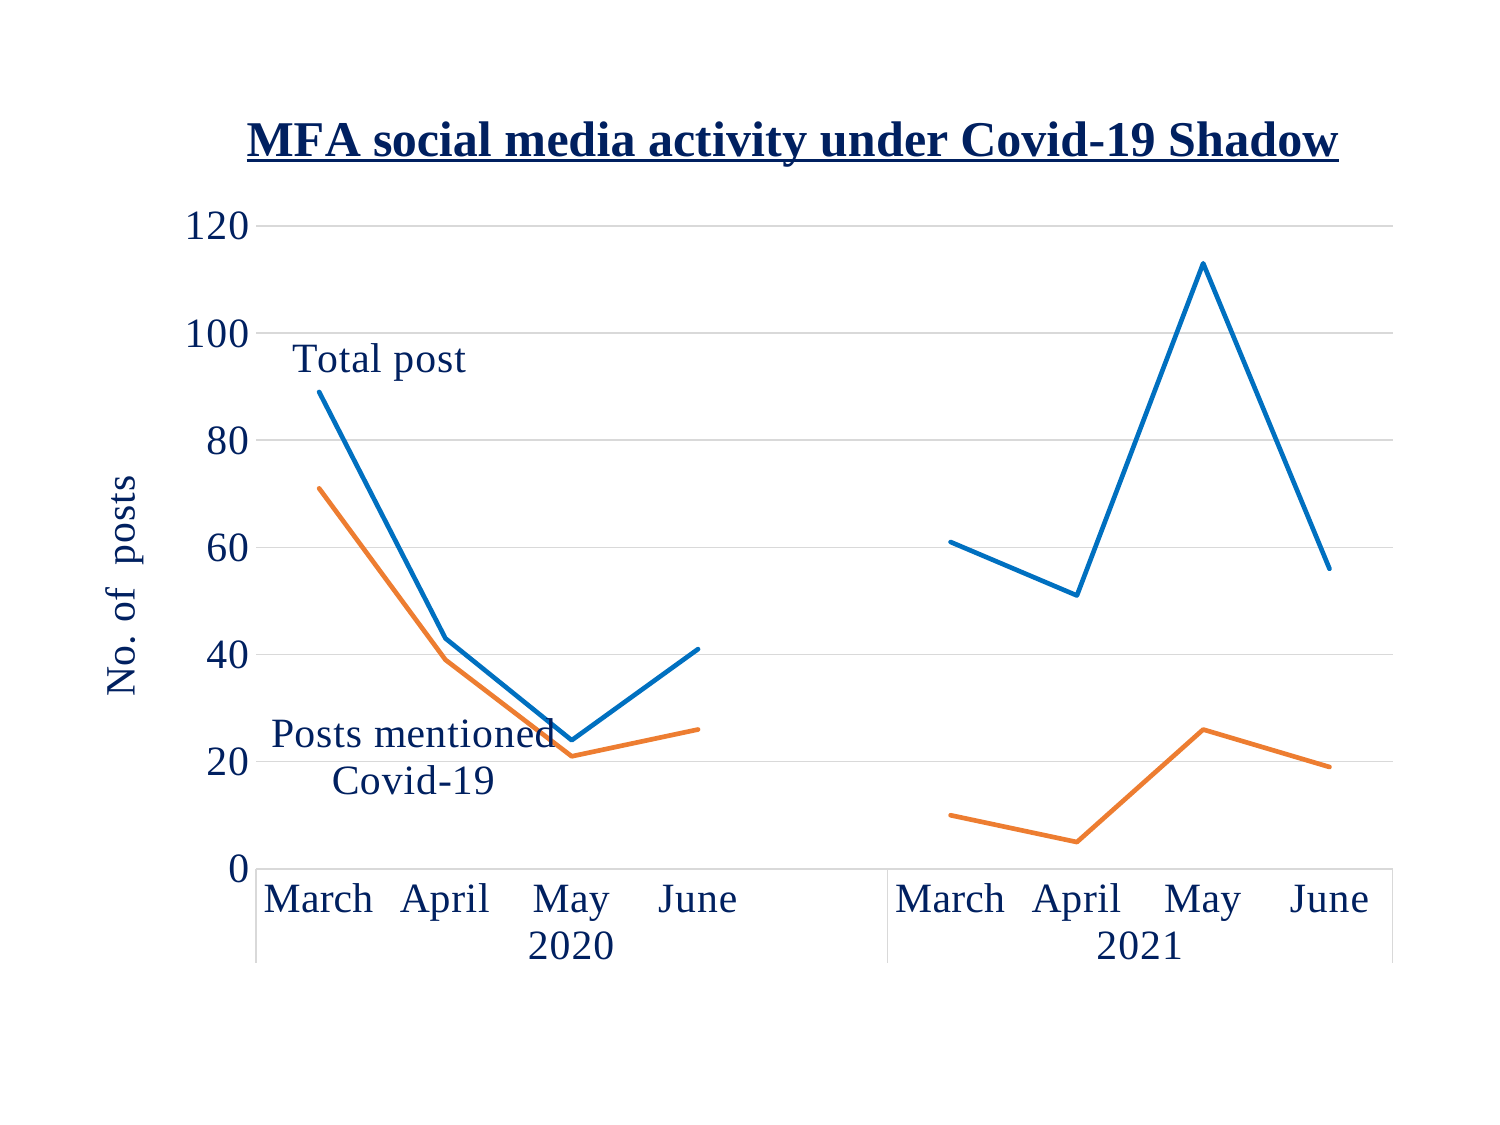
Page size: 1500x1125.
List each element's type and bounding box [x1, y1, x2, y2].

chart [49, 69, 1451, 1018]
